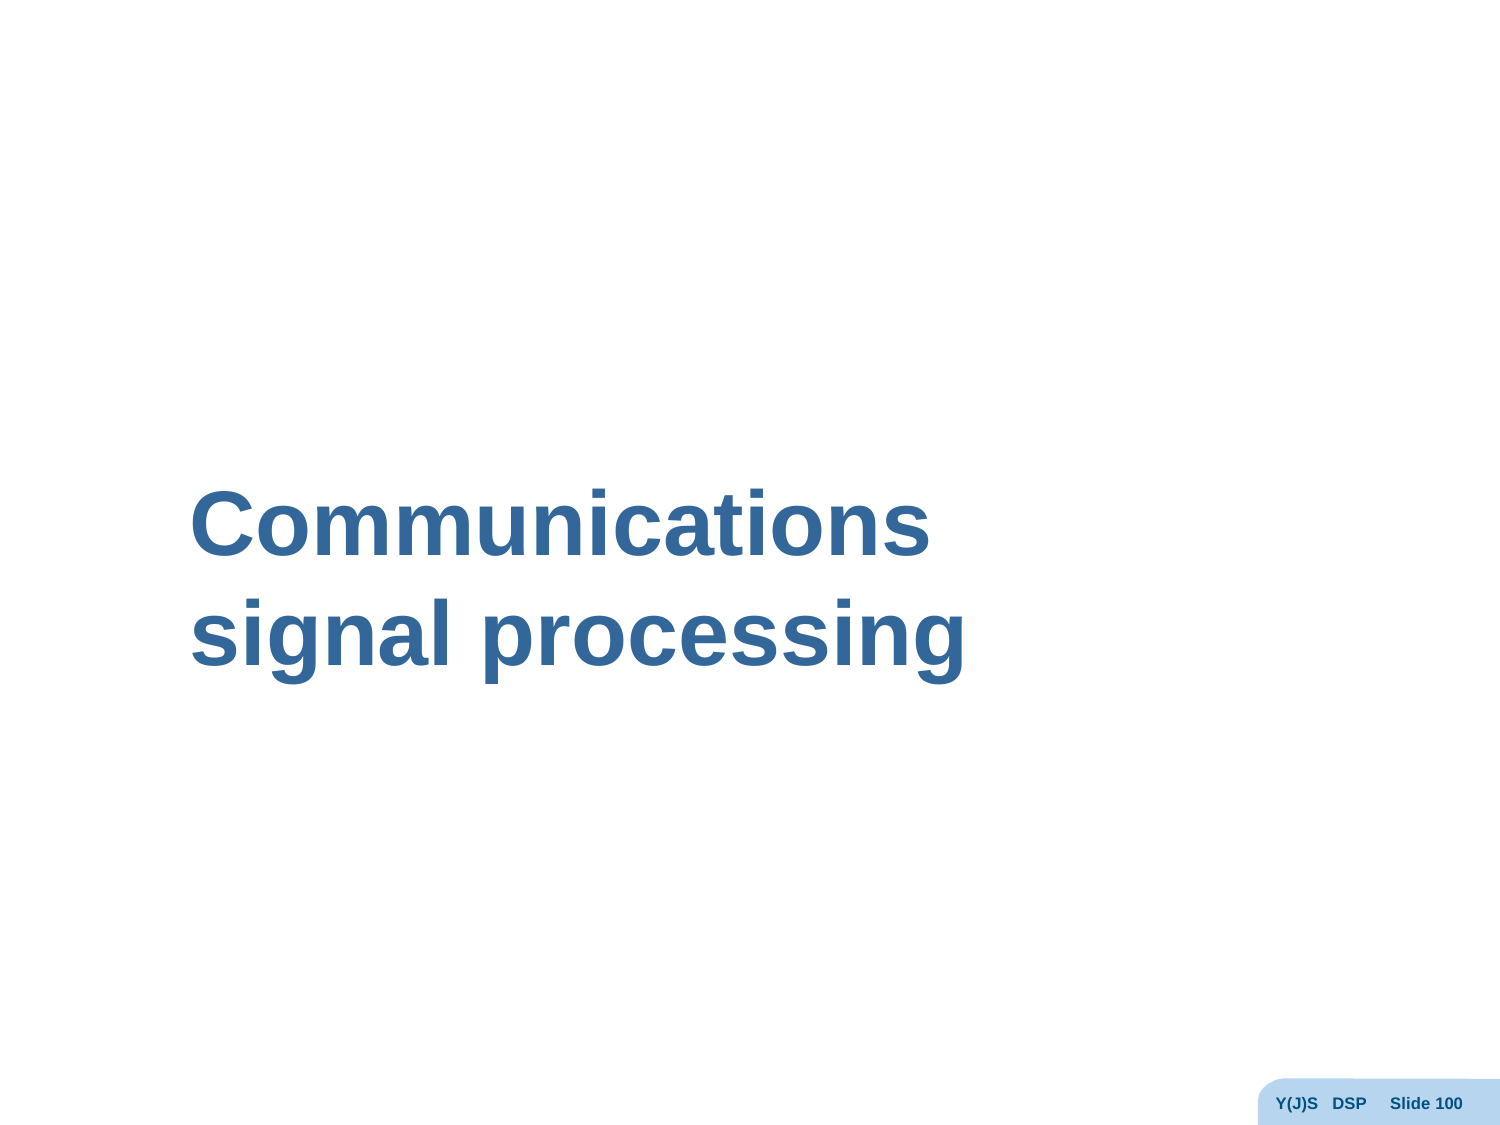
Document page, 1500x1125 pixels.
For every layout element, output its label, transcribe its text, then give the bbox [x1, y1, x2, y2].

slide_number Y(J)S DSP Slide 100 [1260, 1085, 1500, 1125]
text_box Communications signal processing [175, 456, 1381, 692]
